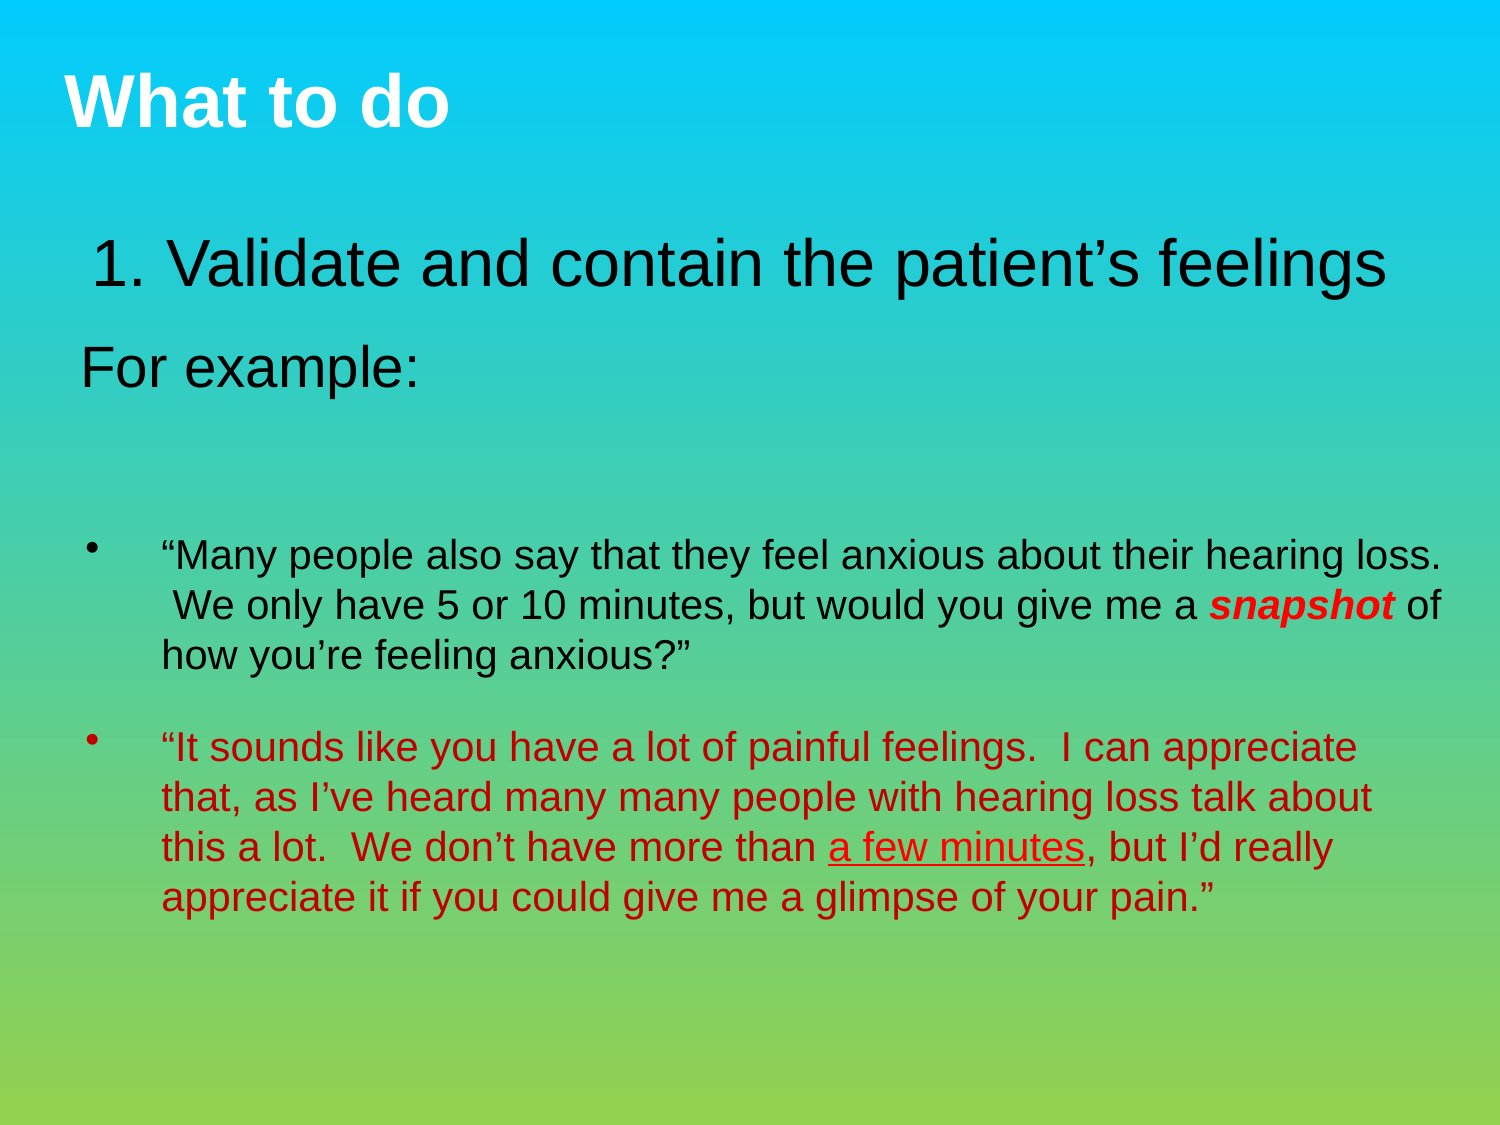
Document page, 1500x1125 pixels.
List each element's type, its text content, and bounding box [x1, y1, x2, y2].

text_box Validate and contain the patient’s feelings For example: [65, 212, 1416, 506]
text_box What to do [49, 44, 1250, 150]
text_box “Many people also say that they feel anxious about their hearing loss. We only have 5 or 10 minutes, but would you give me a snapshot of how you’re feeling anxious?” “It sounds like you have a lot of painful feelings. I can appreciate that, as I’ve heard many many people with hearing loss talk about this a lot. We don’t have more than a few minutes, but I’d really appreciate it if you could give me a glimpse of your pain.” [70, 520, 1459, 927]
